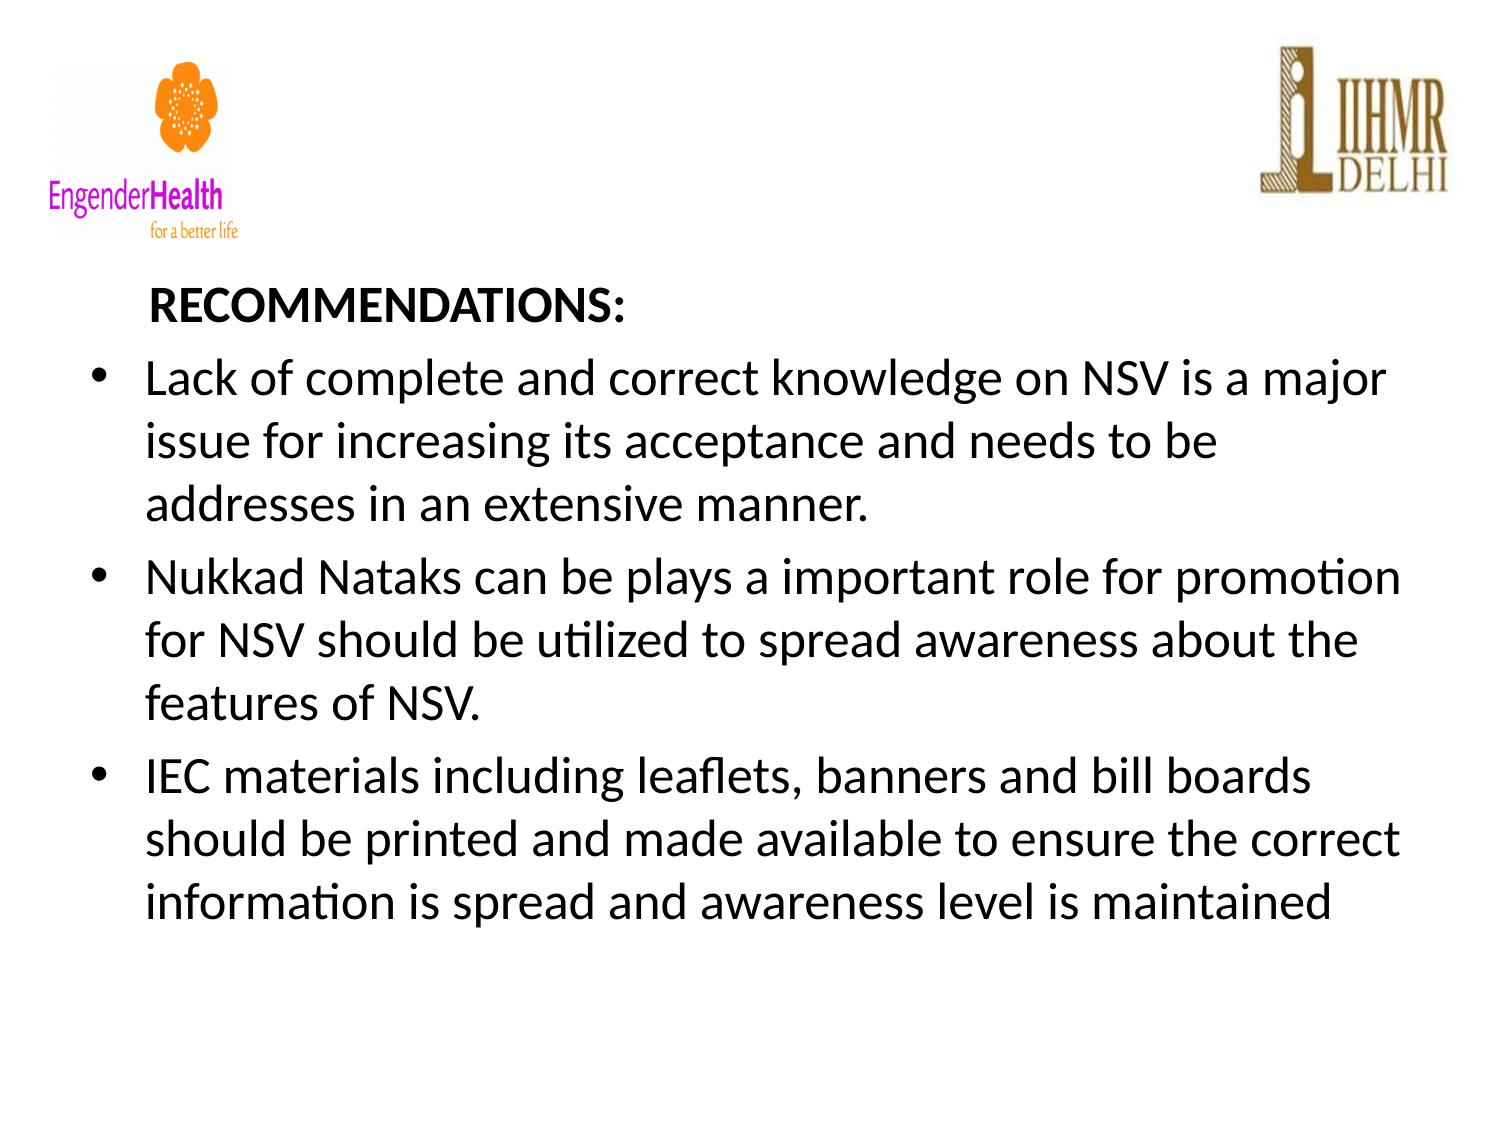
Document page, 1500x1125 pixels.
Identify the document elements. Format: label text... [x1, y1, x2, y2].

list Recommendations: Lack of complete and correct knowledge on NSV is a major issue for increasing its acceptance and needs to be addresses in an extensive manner. Nukkad Nataks can be plays a important role for promotion for NSV should be utilized to spread awareness about the features of NSV. IEC materials including leaflets, banners and bill boards should be printed and made available to ensure the correct information is spread and awareness level is maintained [75, 262, 1425, 1005]
picture [49, 62, 238, 238]
picture [1249, 37, 1460, 213]
